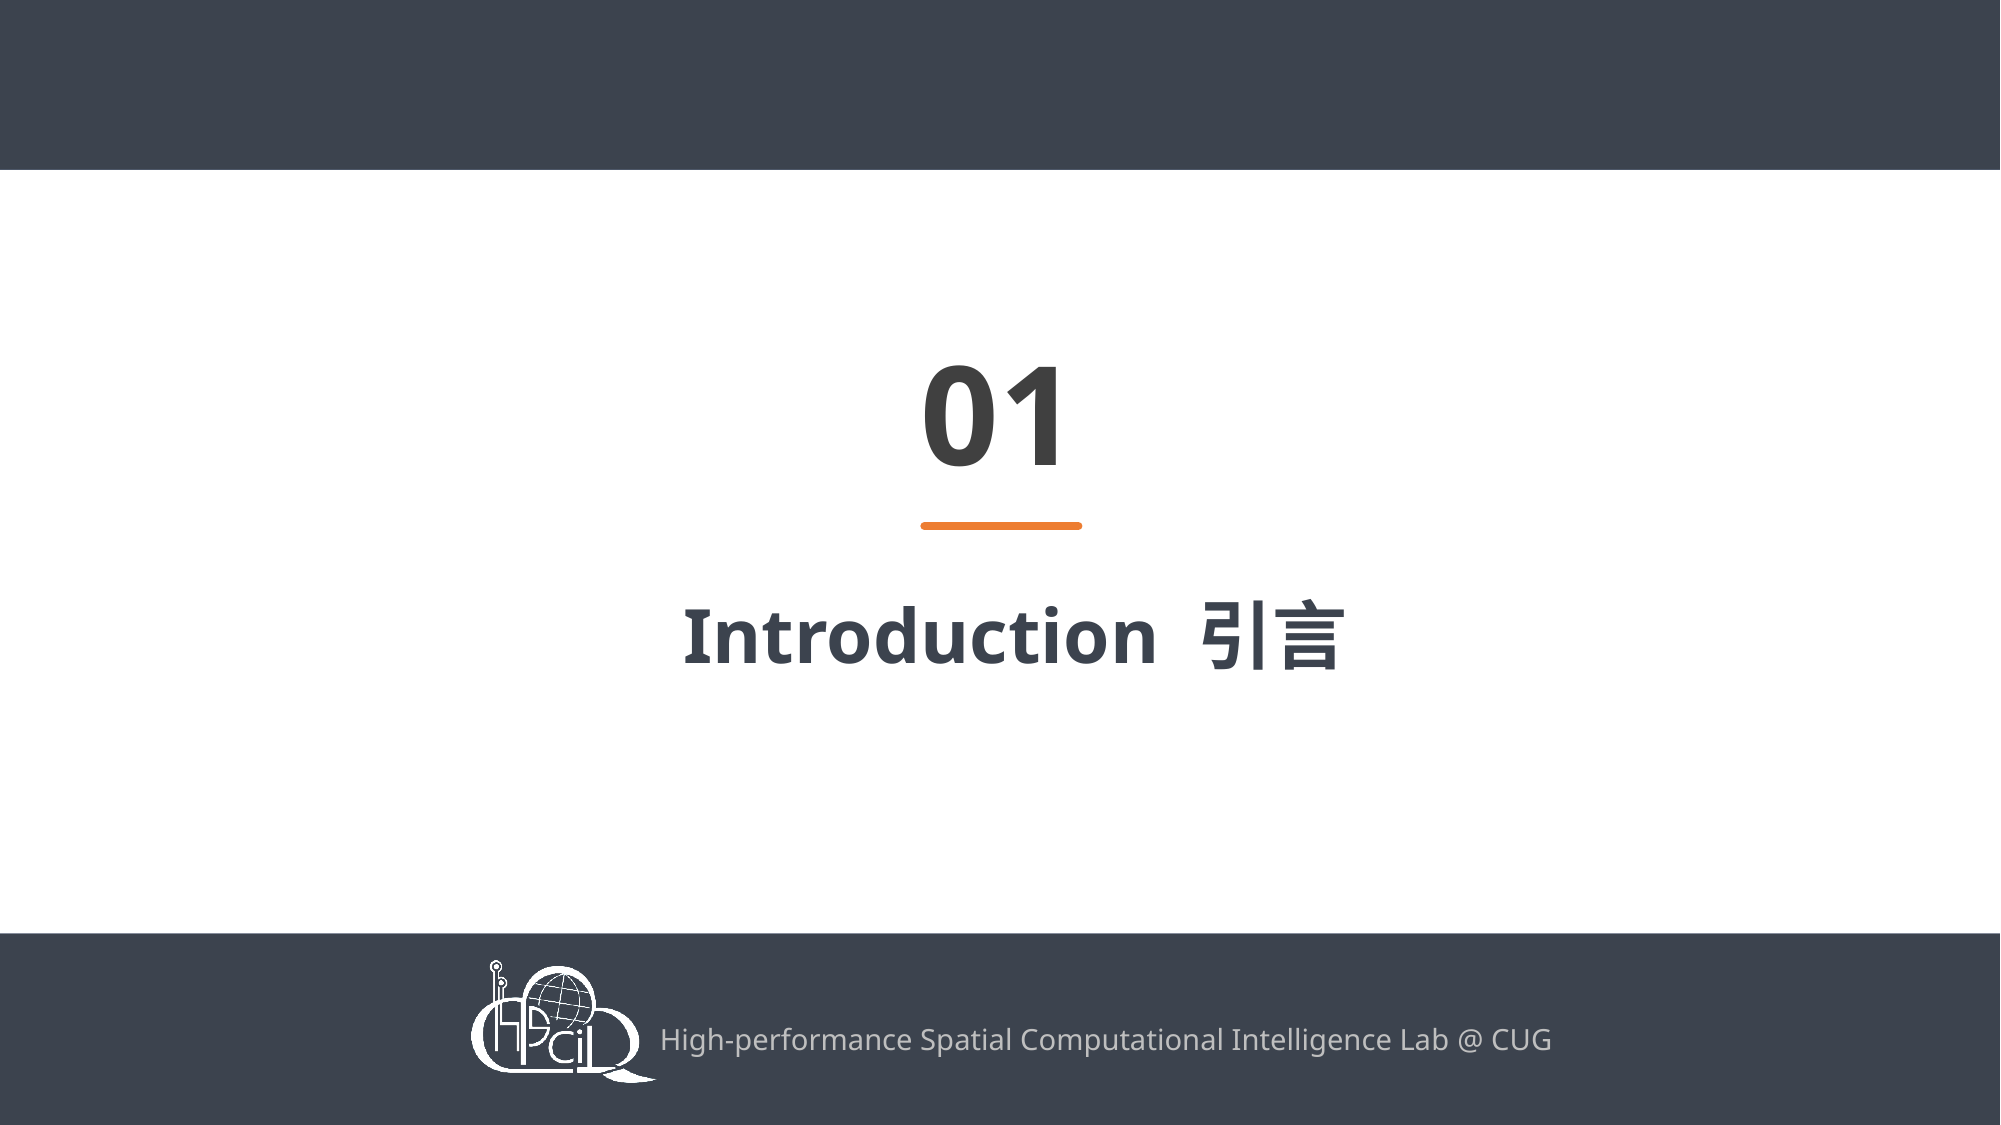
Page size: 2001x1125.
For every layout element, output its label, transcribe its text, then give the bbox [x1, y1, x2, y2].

picture [471, 960, 658, 1084]
text_box [0, 0, 2000, 171]
text_box High-performance Spatial Computational Intelligence Lab @ CUG [658, 1013, 1578, 1064]
text_box 01 [887, 312, 1112, 530]
text_box Introduction 引言 [570, 591, 1461, 687]
text_box [0, 933, 2000, 1125]
